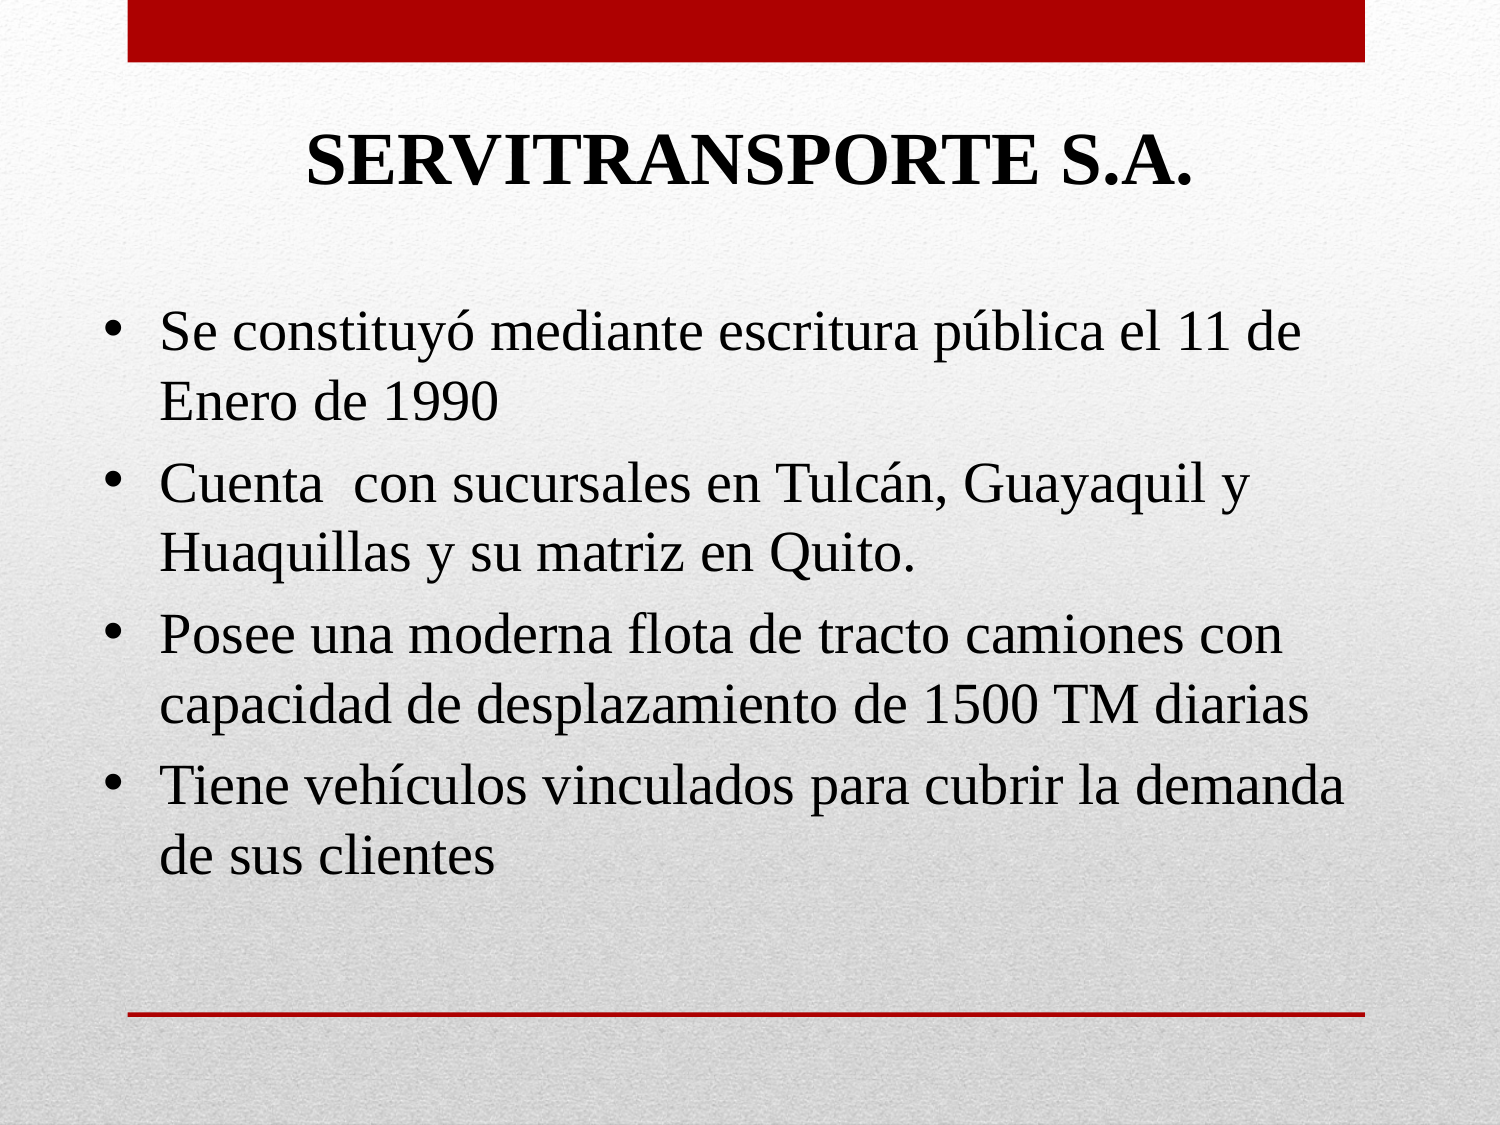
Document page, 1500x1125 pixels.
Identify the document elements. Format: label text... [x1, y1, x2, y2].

text_box SERVITRANSPORTE S.A. Se constituyó mediante escritura pública el 11 de Enero de 1990 Cuenta con sucursales en Tulcán, Guayaquil y Huaquillas y su matriz en Quito. Posee una moderna flota de tracto camiones con capacidad de desplazamiento de 1500 TM diarias Tiene vehículos vinculados para cubrir la demanda de sus clientes [88, 101, 1412, 965]
